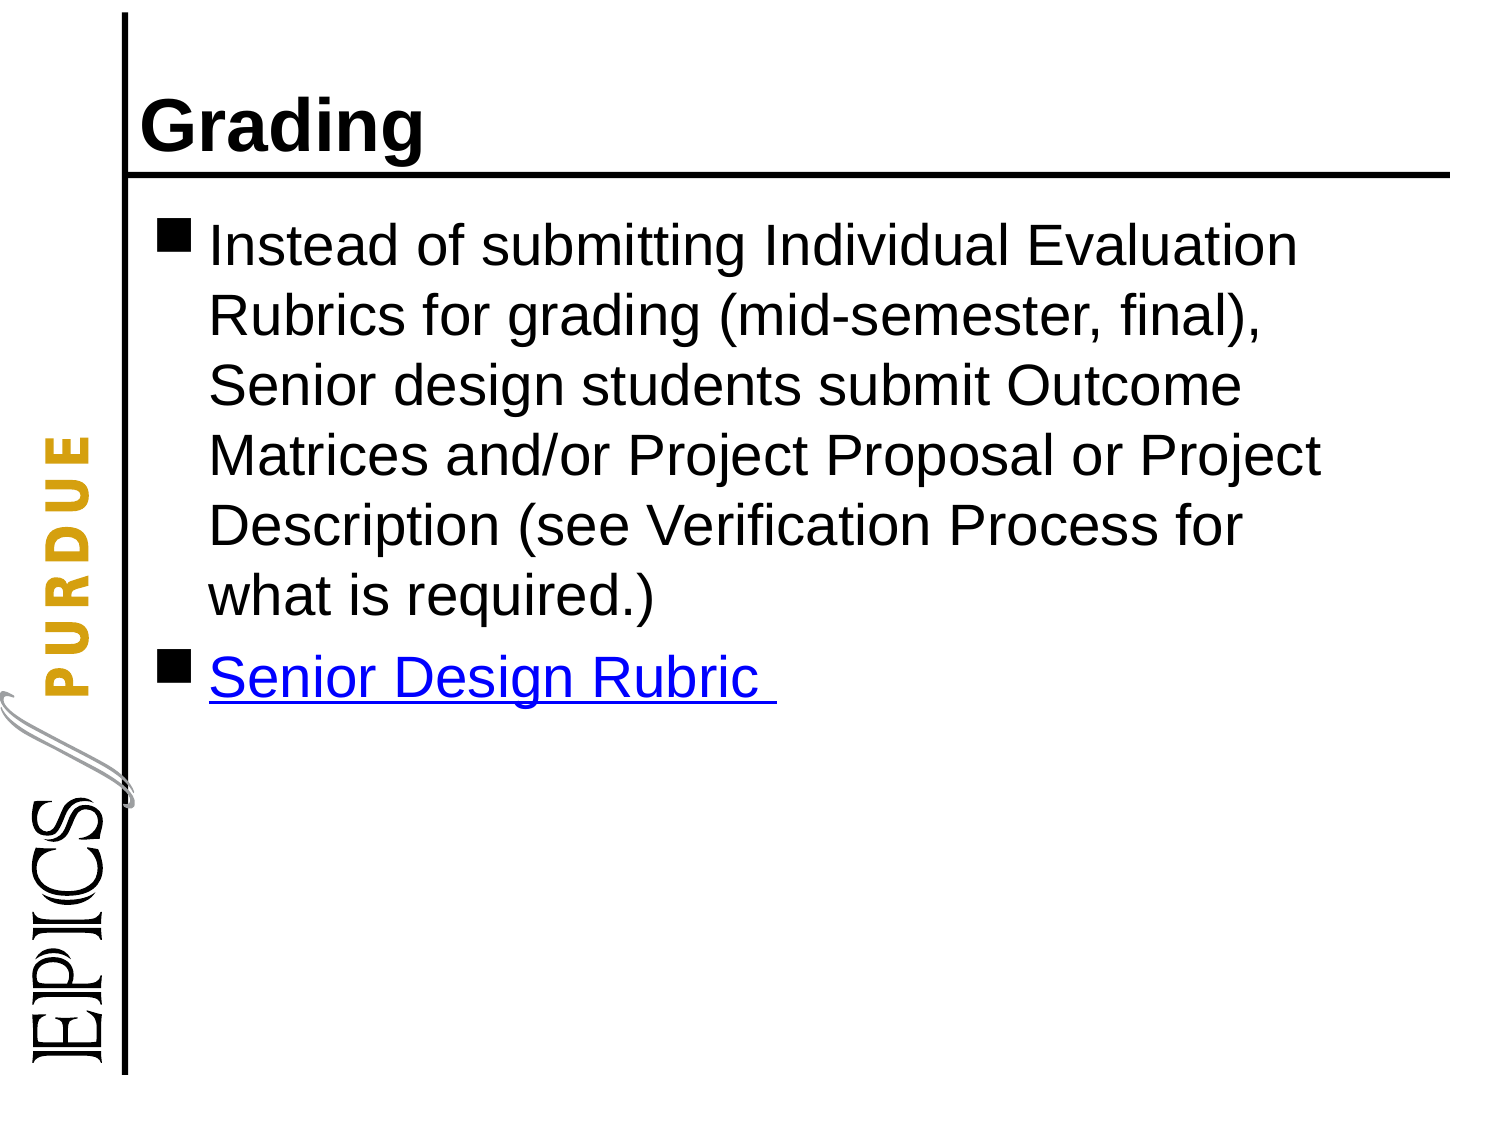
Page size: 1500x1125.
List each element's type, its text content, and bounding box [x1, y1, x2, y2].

title Grading [123, 58, 1438, 185]
list Instead of submitting Individual Evaluation Rubrics for grading (mid-semester, final), Senior design students submit Outcome Matrices and/or Project Proposal or Project Description (see Verification Process for what is required.) Senior Design Rubric [134, 197, 1378, 1091]
